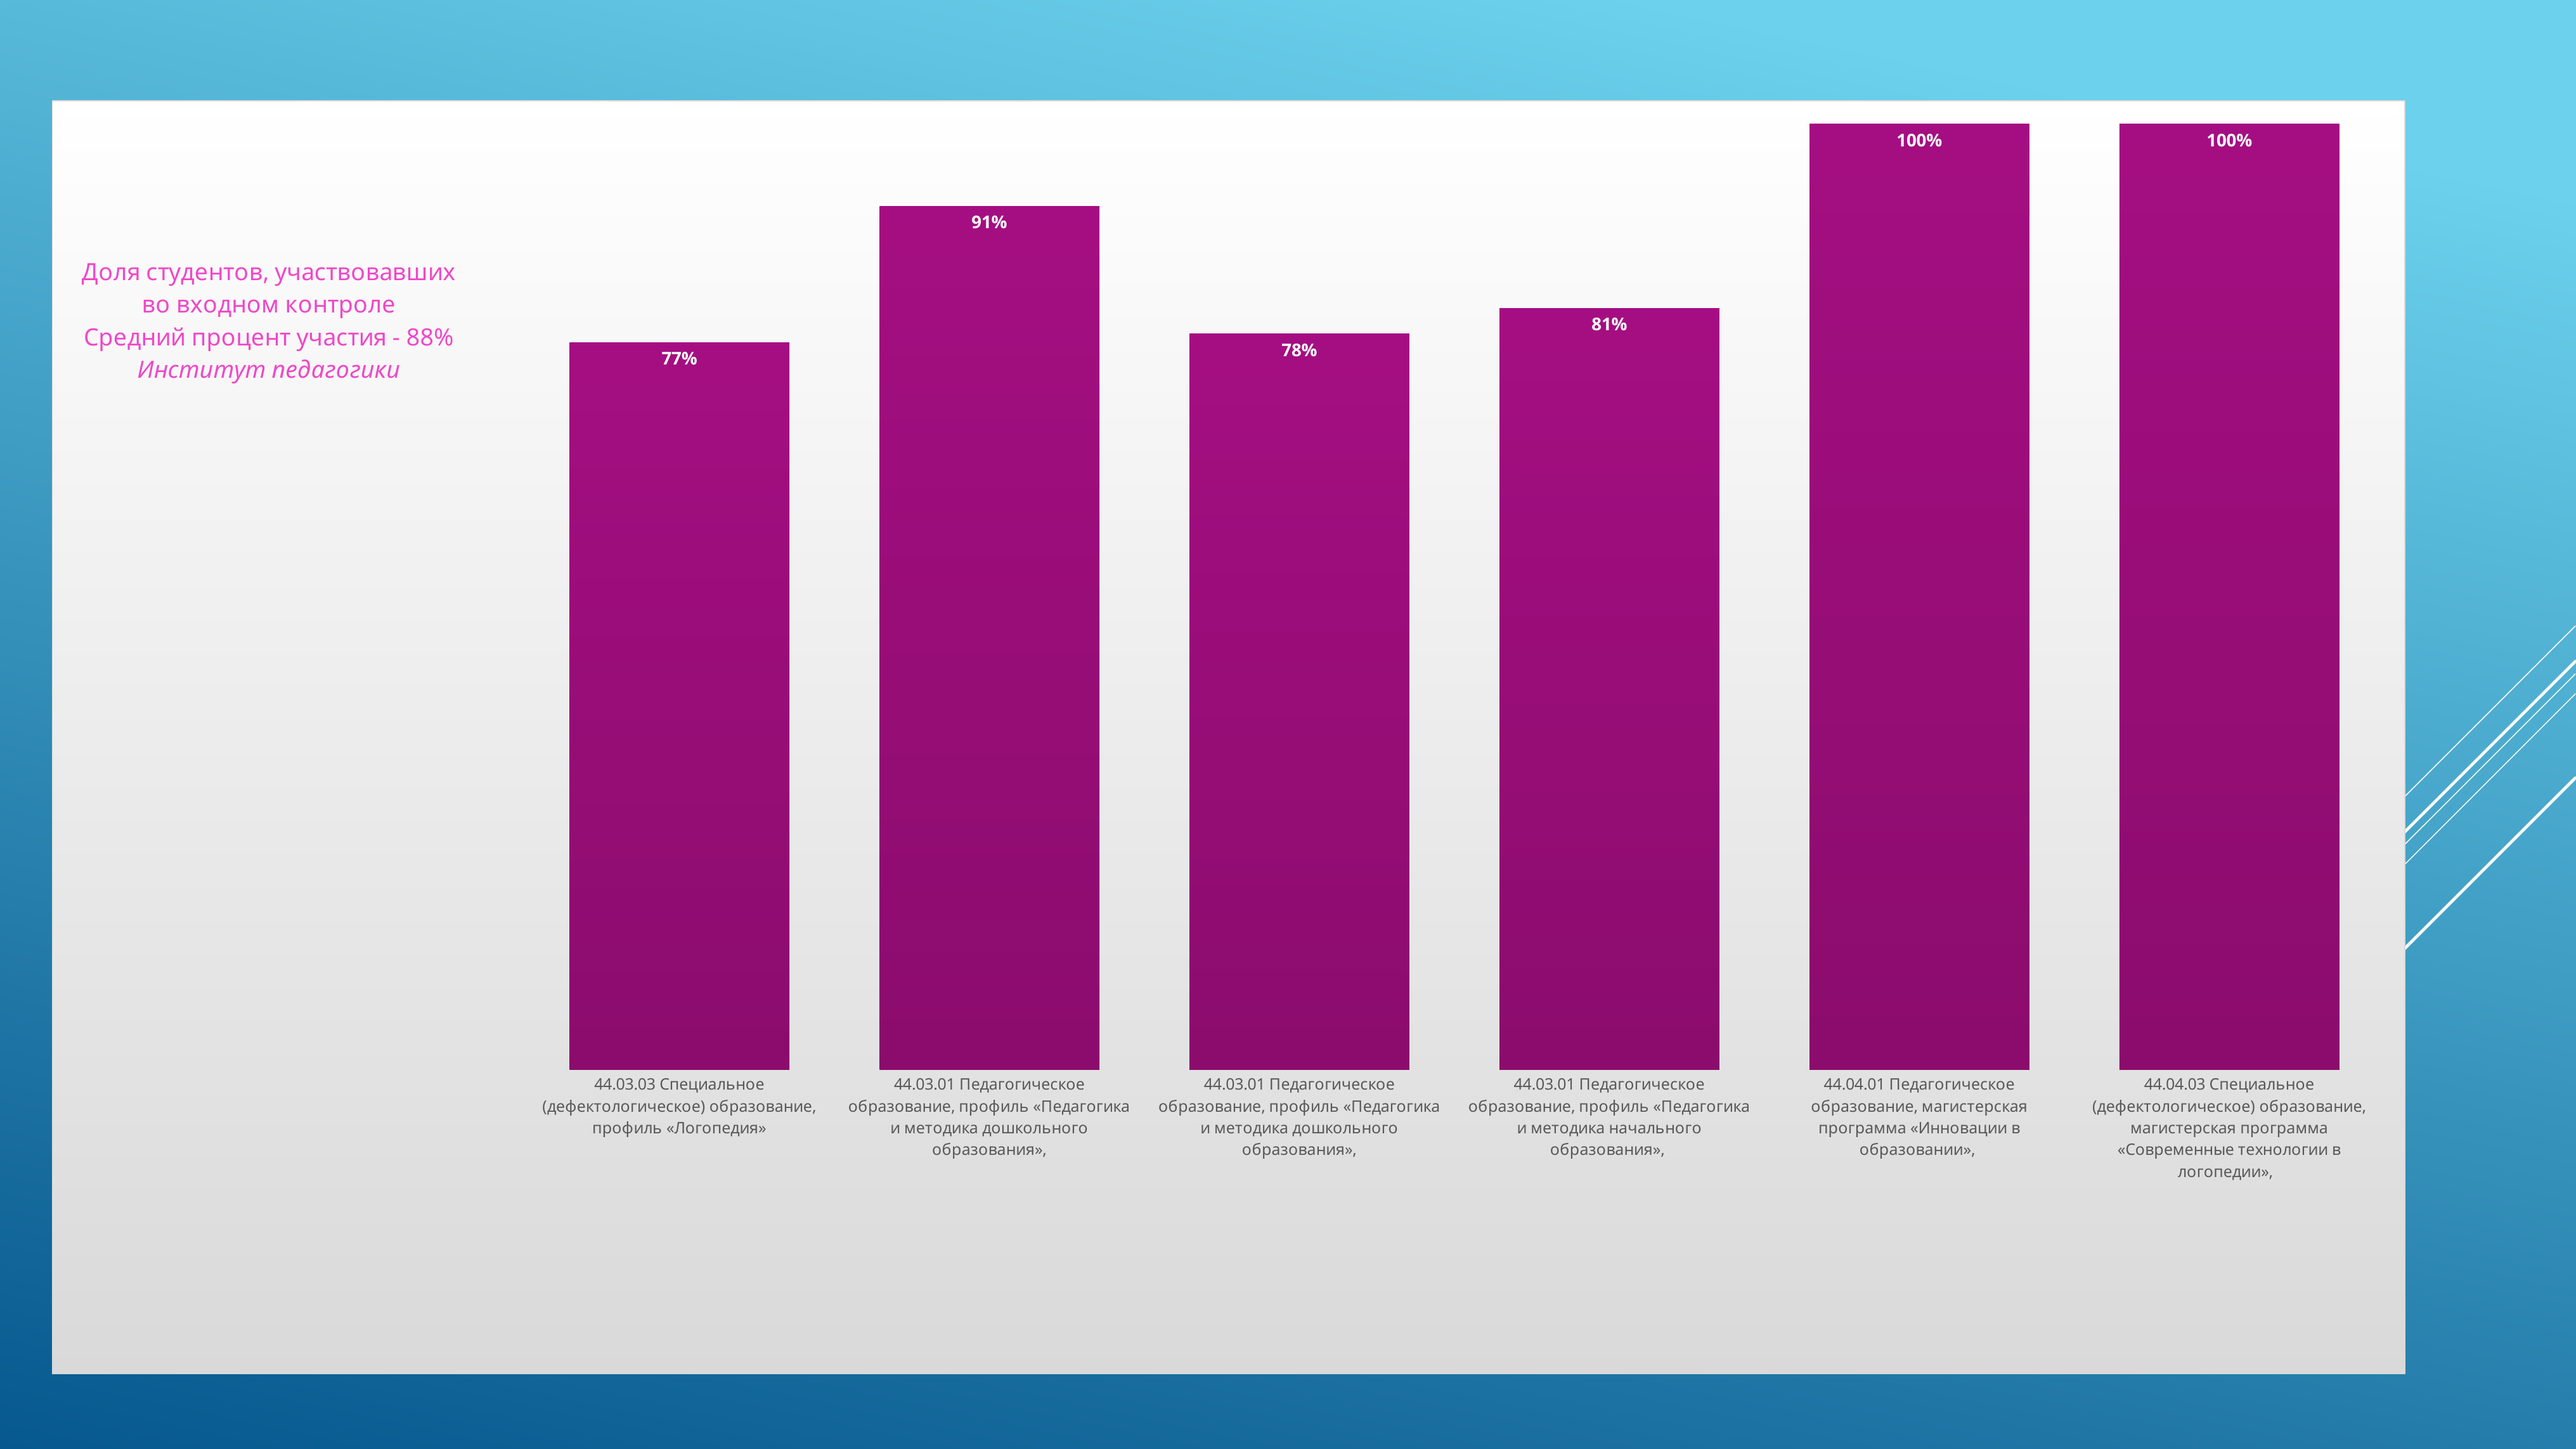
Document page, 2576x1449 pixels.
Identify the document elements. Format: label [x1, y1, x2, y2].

chart [51, 100, 2405, 1375]
